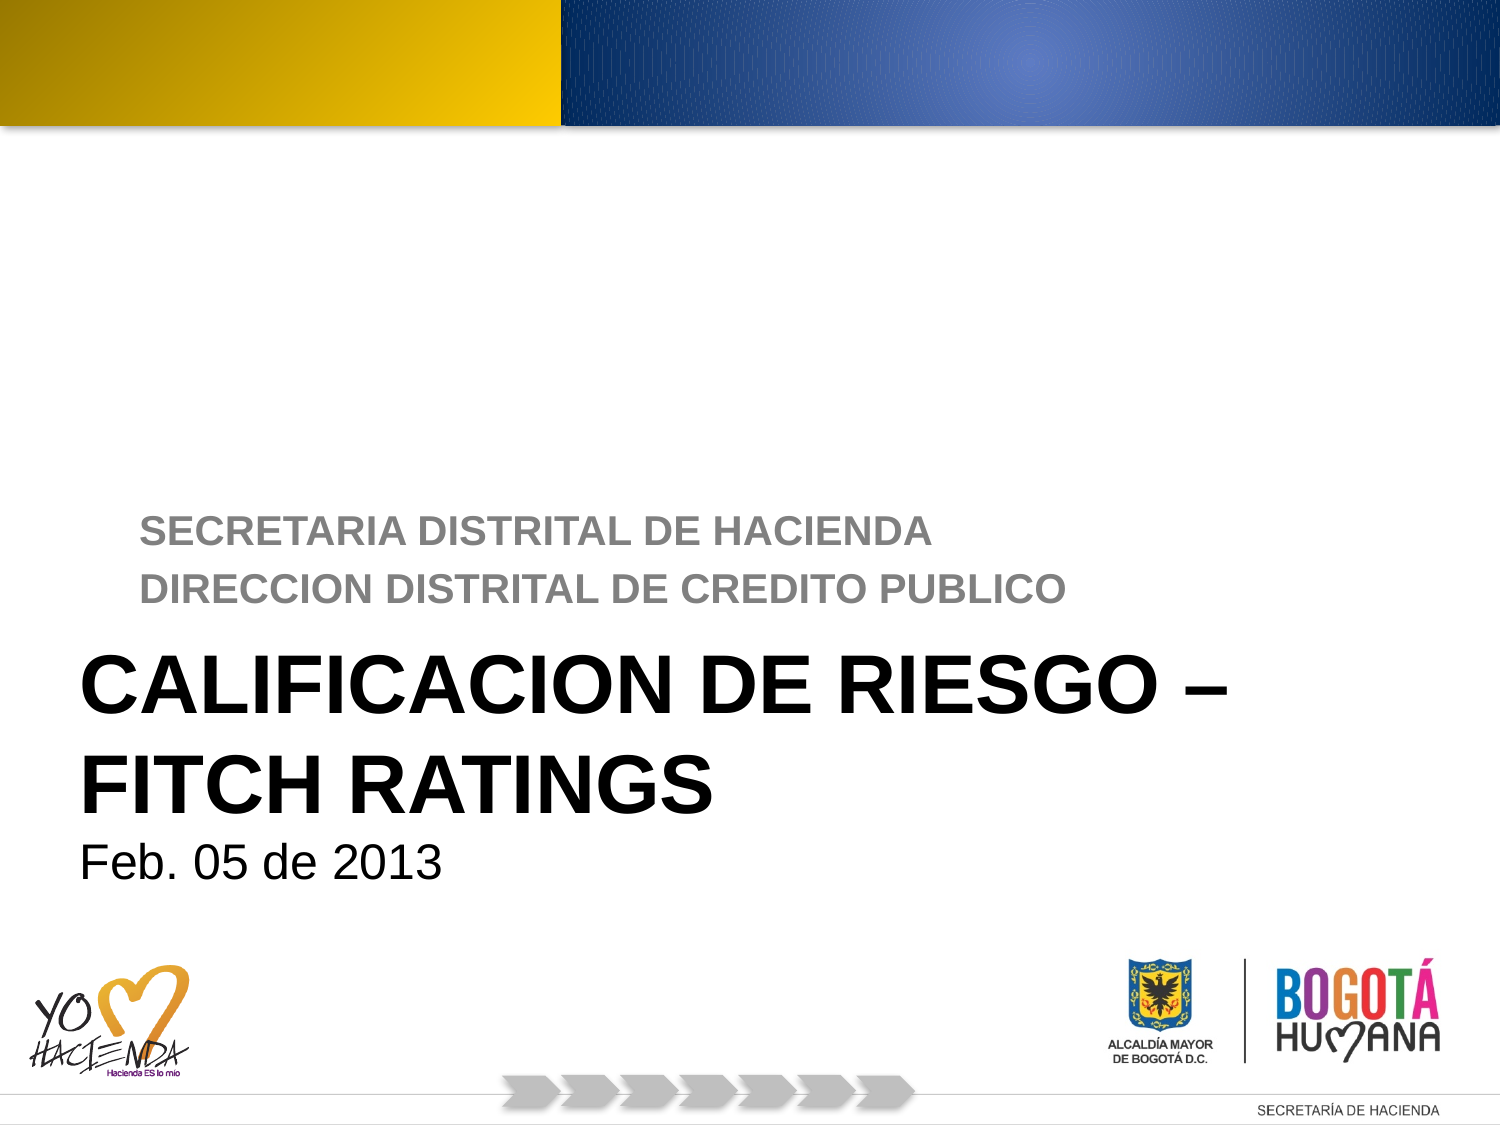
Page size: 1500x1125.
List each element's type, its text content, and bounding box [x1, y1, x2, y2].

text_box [501, 1074, 916, 1107]
text_box [88, 503, 426, 622]
text_box CALIFICACION DE RIESGO – FITCH RATINGS Feb. 05 de 2013 [64, 622, 1412, 846]
text_box [88, 846, 426, 918]
text_box SECRETARIA DISTRITAL DE HACIENDA DIRECCION DISTRITAL DE CREDITO PUBLICO [124, 420, 1400, 620]
picture [0, 126, 1500, 1125]
text_box [426, 846, 762, 918]
